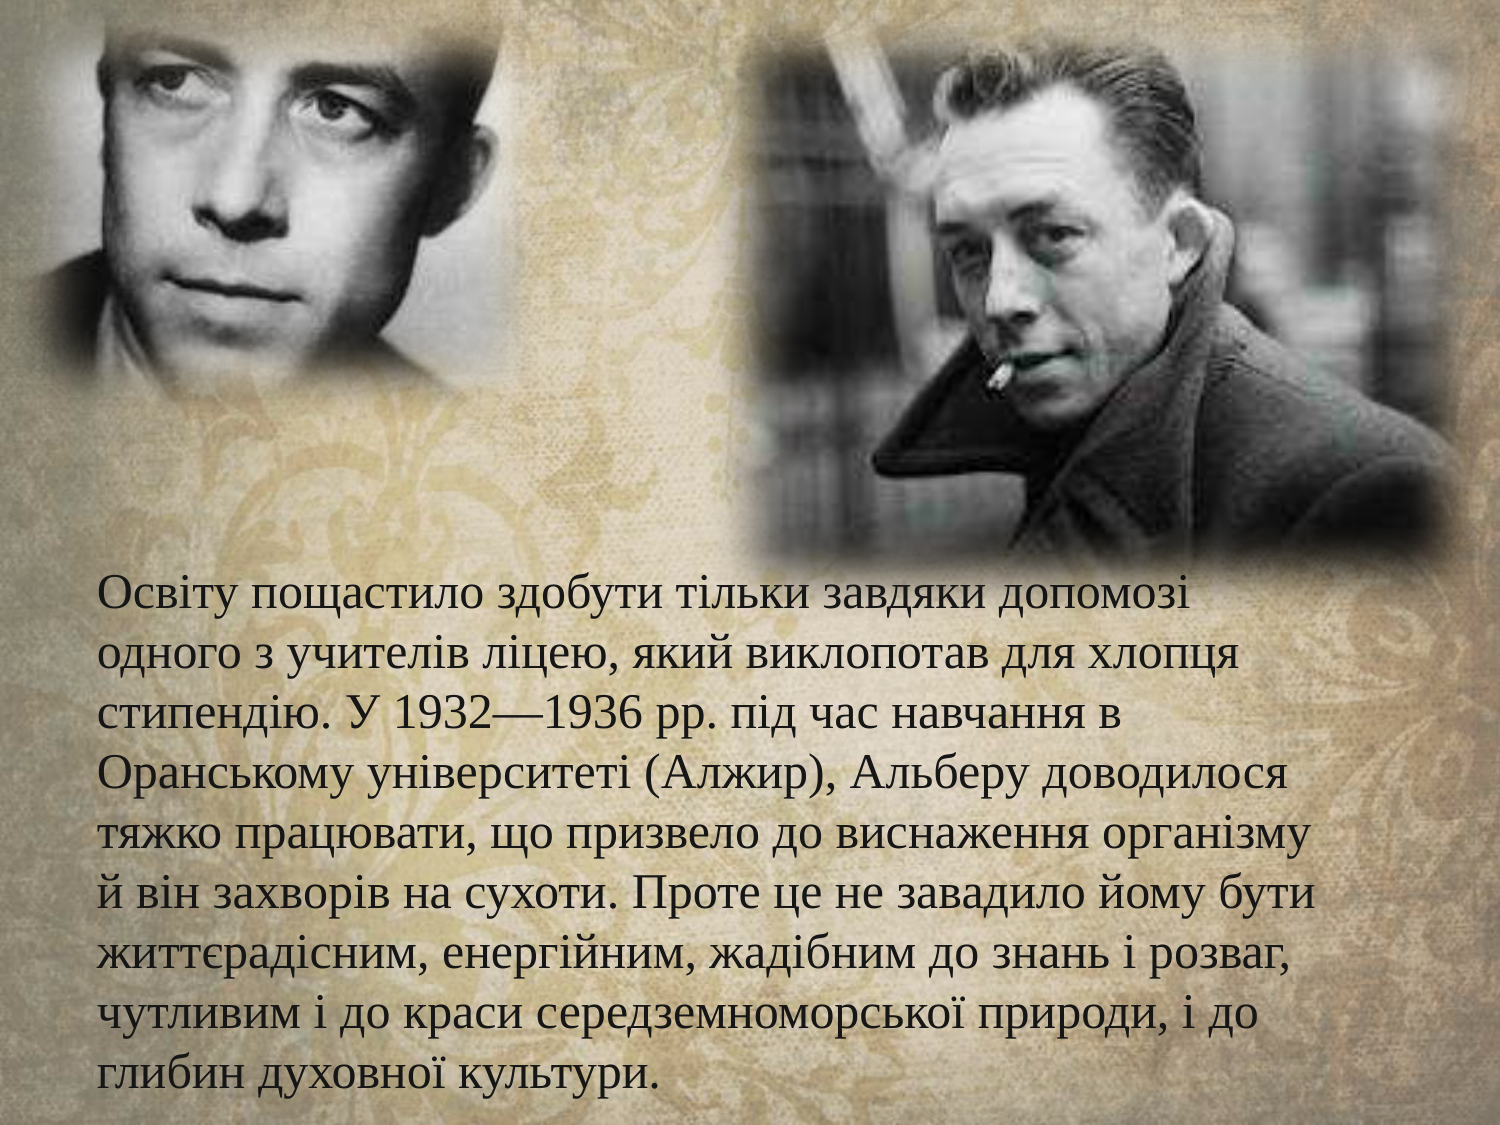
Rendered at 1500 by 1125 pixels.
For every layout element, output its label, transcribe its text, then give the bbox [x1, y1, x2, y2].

picture [702, 0, 1500, 622]
picture [0, 0, 563, 423]
text_box Освіту пощастило здобути тільки завдяки допомозі одного з учителів ліцею, який виклопотав для хлопця стипендію. У 1932—1936 рр. під час навчання в Оранському університеті (Алжир), Альберу доводилося тяжко працювати, що призвело до виснаження організму й він захворів на сухоти. Проте це не завадило йому бути життєрадісним, енергійним, жадібним до знань і розваг, чутливим і до краси середземноморської природи, і до глибин духовної культури. [82, 550, 1336, 1106]
